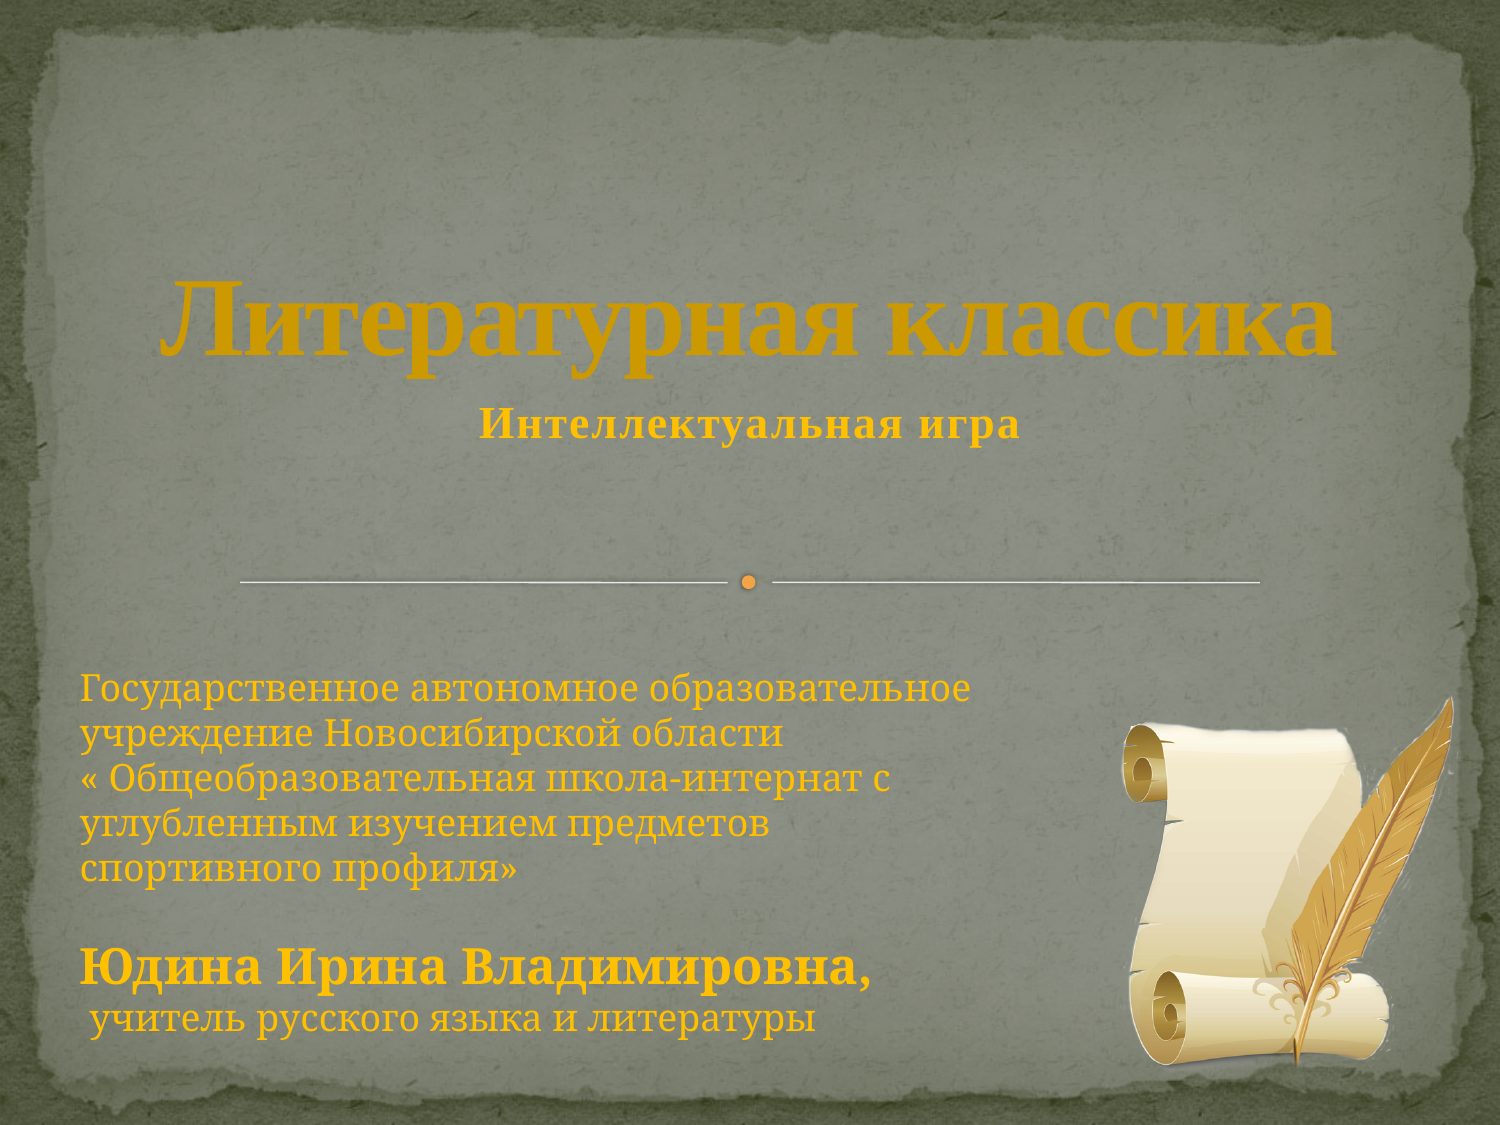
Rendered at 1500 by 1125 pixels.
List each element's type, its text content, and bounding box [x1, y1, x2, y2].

title Литературная классика [112, 125, 1388, 386]
picture [1118, 692, 1459, 1076]
subtitle Интеллектуальная игра [225, 386, 1275, 480]
text_box Государственное автономное образовательное учреждение Новосибирской области « Общеобразовательная школа-интернат с углубленным изучением предметов спортивного профиля» Юдина Ирина Владимировна, учитель русского языка и литературы [64, 656, 1000, 1092]
